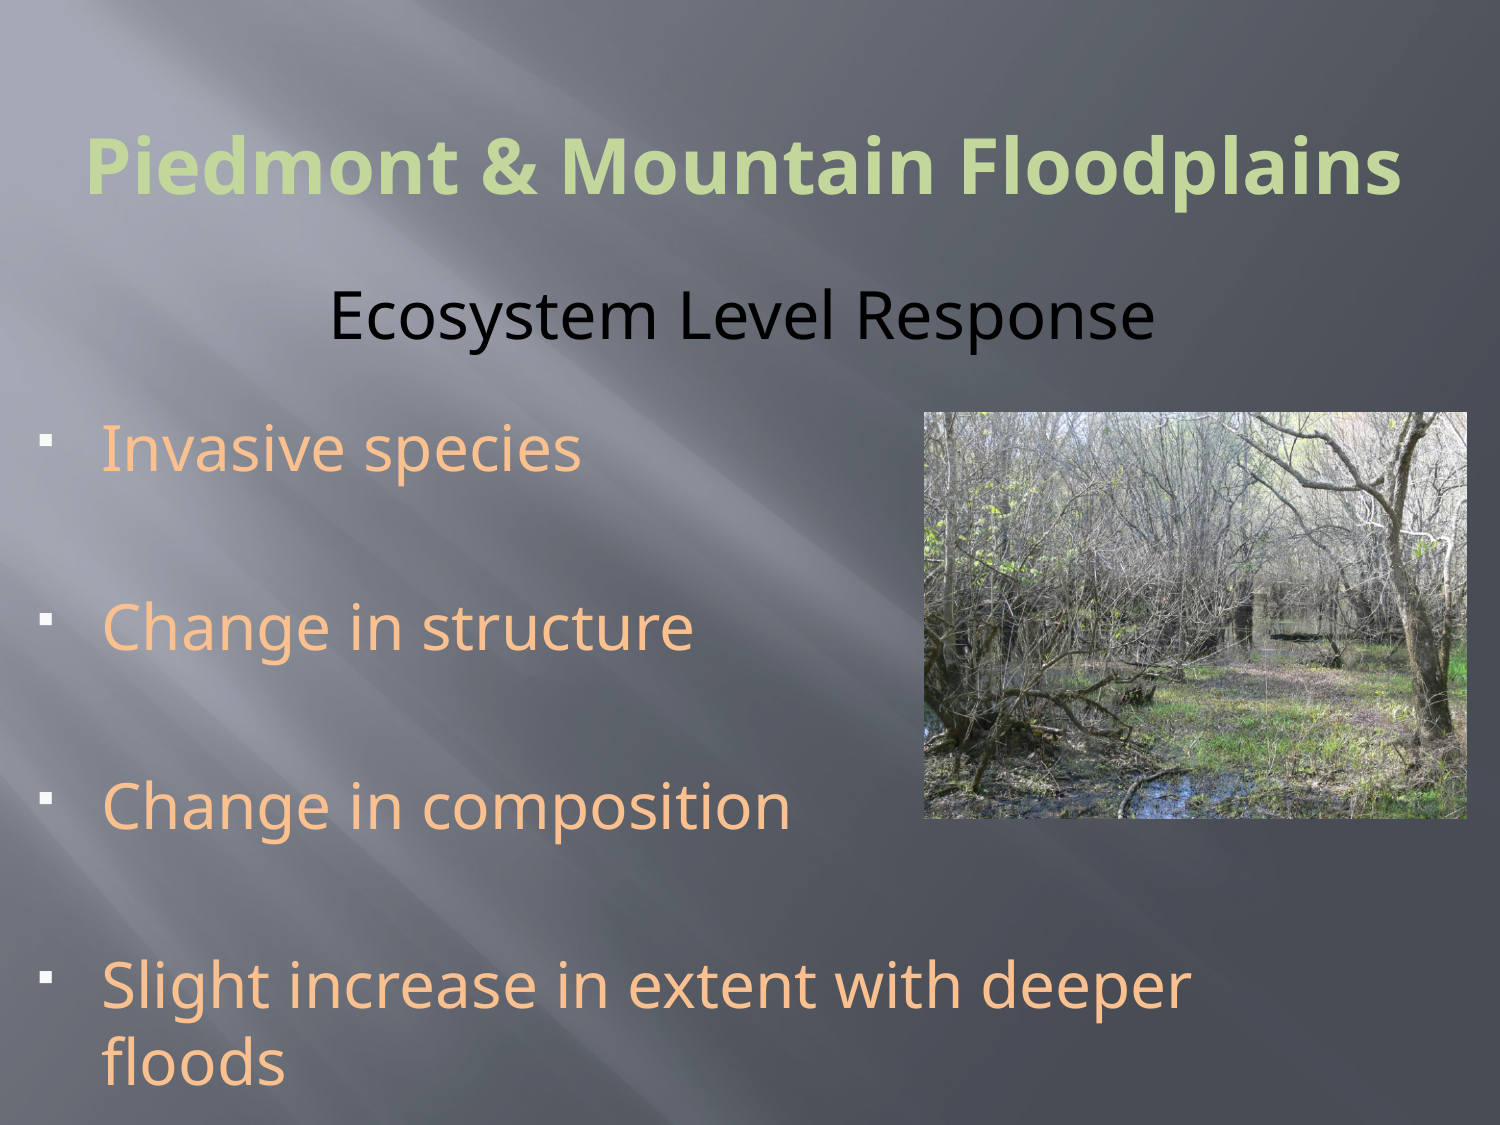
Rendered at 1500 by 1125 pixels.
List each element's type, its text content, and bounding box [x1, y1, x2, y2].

picture [924, 412, 1467, 819]
text_box Piedmont & Mountain Floodplains [24, 69, 1463, 258]
list Invasive species Change in structure Change in composition Slight increase in extent with deeper floods [0, 399, 1350, 1113]
list Ecosystem Level Response [75, 258, 1413, 375]
